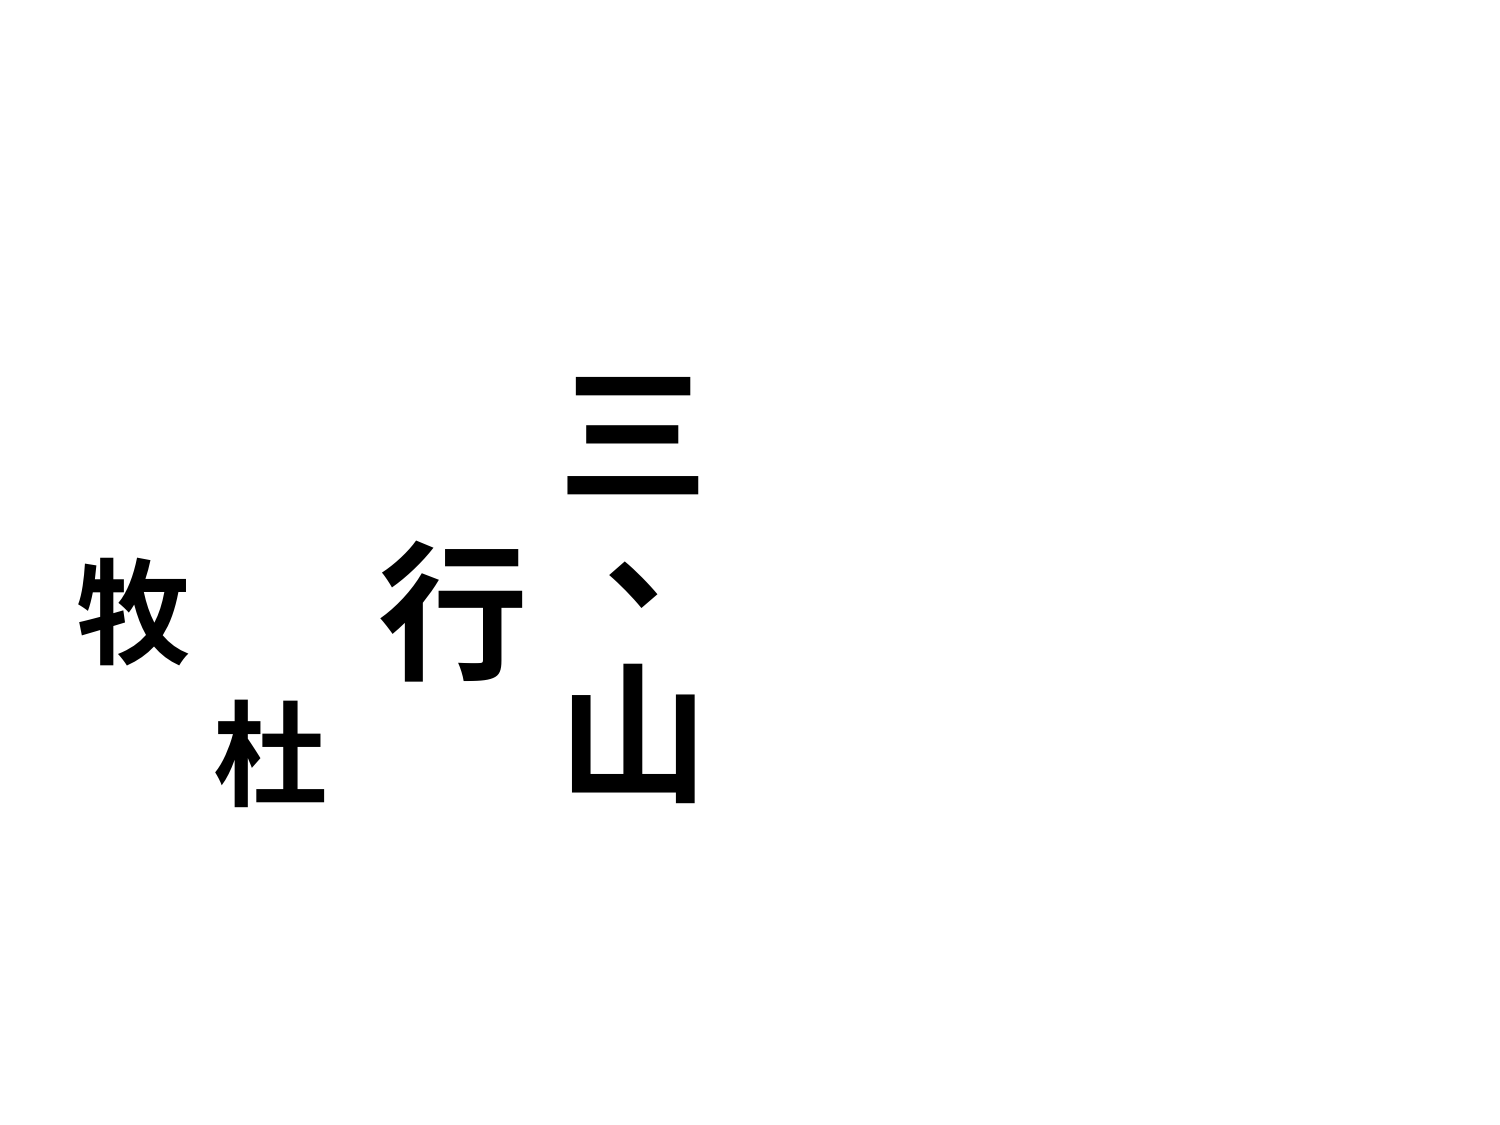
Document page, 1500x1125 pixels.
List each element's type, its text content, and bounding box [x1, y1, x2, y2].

list 三、山行 杜牧 [53, 297, 1404, 870]
